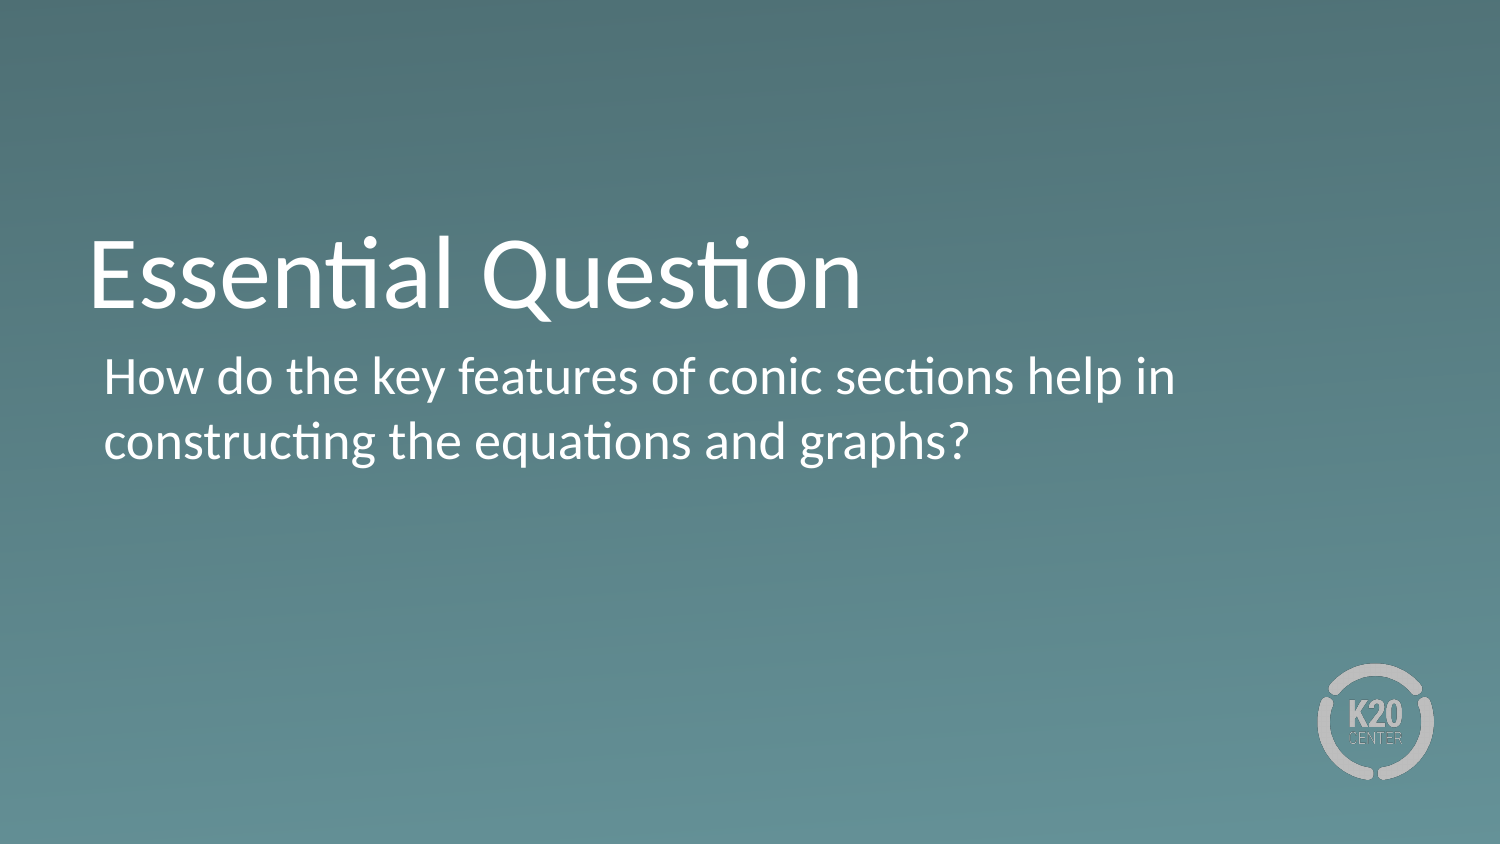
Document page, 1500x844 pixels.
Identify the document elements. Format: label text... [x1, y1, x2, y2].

picture [1300, 646, 1451, 797]
title Essential Question [86, 161, 1362, 330]
list How do the key features of conic sections help in constructing the equations and graphs? [86, 332, 1362, 519]
